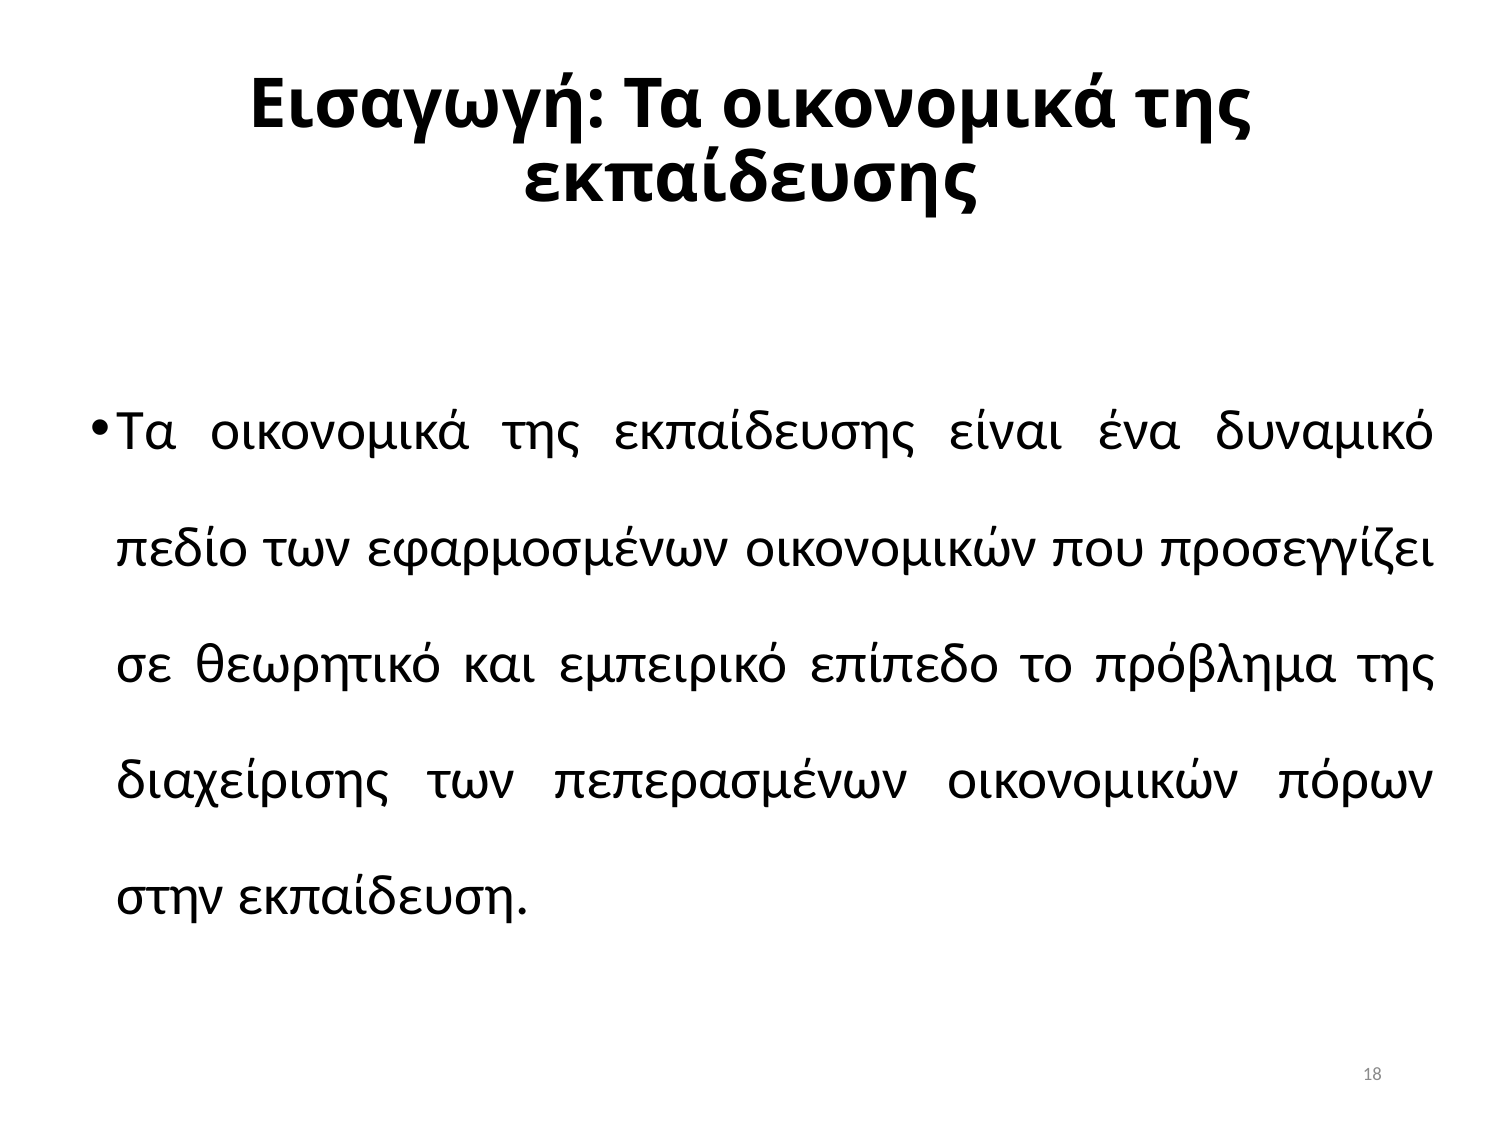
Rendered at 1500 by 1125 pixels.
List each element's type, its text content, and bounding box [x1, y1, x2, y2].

slide_number 18 [1059, 1042, 1397, 1103]
list Τα οικονομικά της εκπαίδευσης είναι ένα δυναμικό πεδίο των εφαρμοσμένων οικονομικών που προσεγγίζει σε θεωρητικό και εμπειρικό επίπεδο το πρόβλημα της διαχείρισης των πεπερασμένων οικονομικών πόρων στην εκπαίδευση. [75, 337, 1450, 950]
title Εισαγωγή: Τα οικονομικά της εκπαίδευσης [103, 59, 1397, 225]
